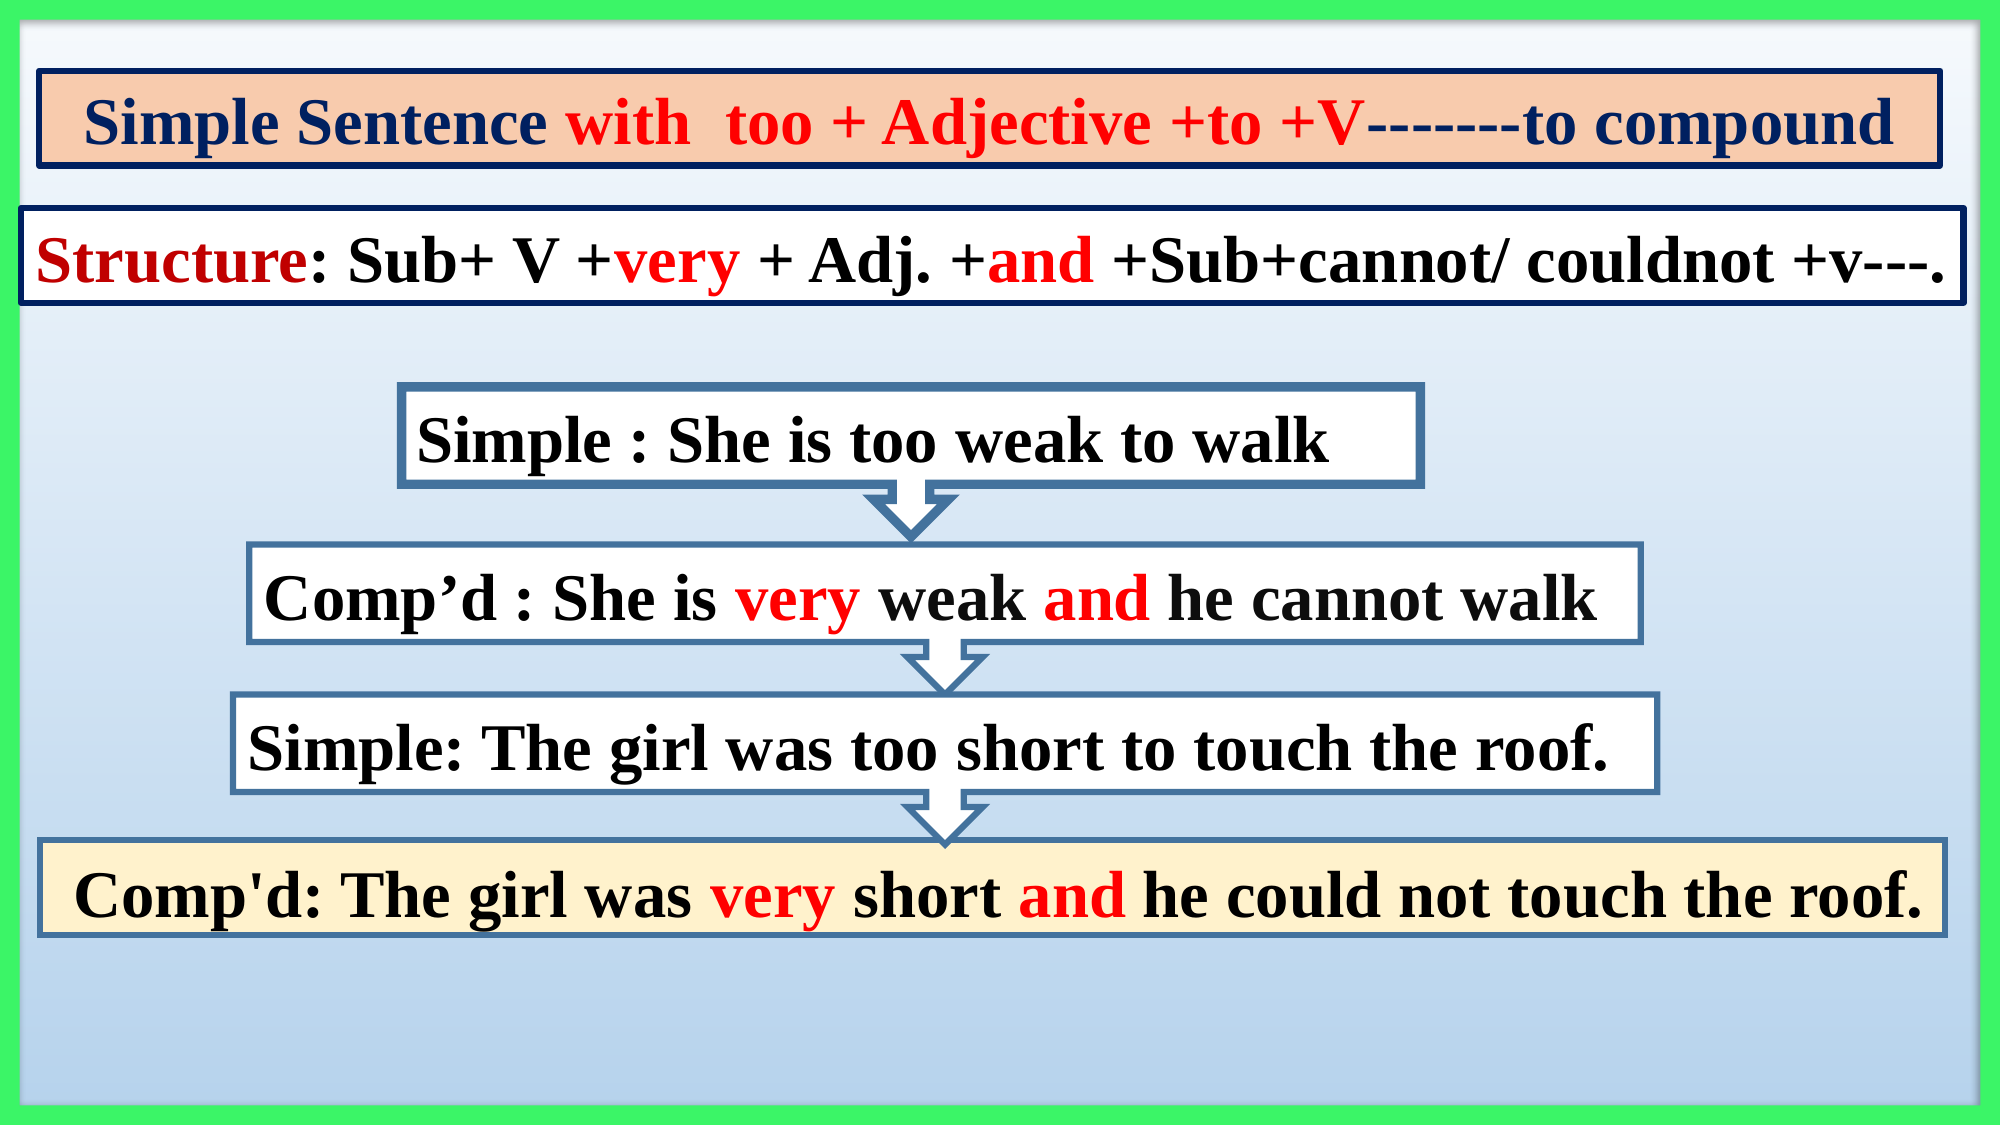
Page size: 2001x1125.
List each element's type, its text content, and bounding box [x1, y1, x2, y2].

text_box Comp’d : She is very weak and he cannot walk [248, 543, 1642, 693]
text_box [0, 0, 2000, 1125]
text_box Comp'd: The girl was very short and he could not touch the roof. [39, 839, 1946, 936]
text_box Structure: Sub+ V +very + Adj. +and +Sub+cannot/ couldnot +v---. [21, 208, 1964, 303]
text_box Simple: The girl was too short to touch the roof. [231, 693, 1659, 847]
text_box Simple : She is too weak to walk [400, 385, 1422, 539]
text_box Simple Sentence with too + Adjective +to +V-------to compound [39, 70, 1941, 166]
